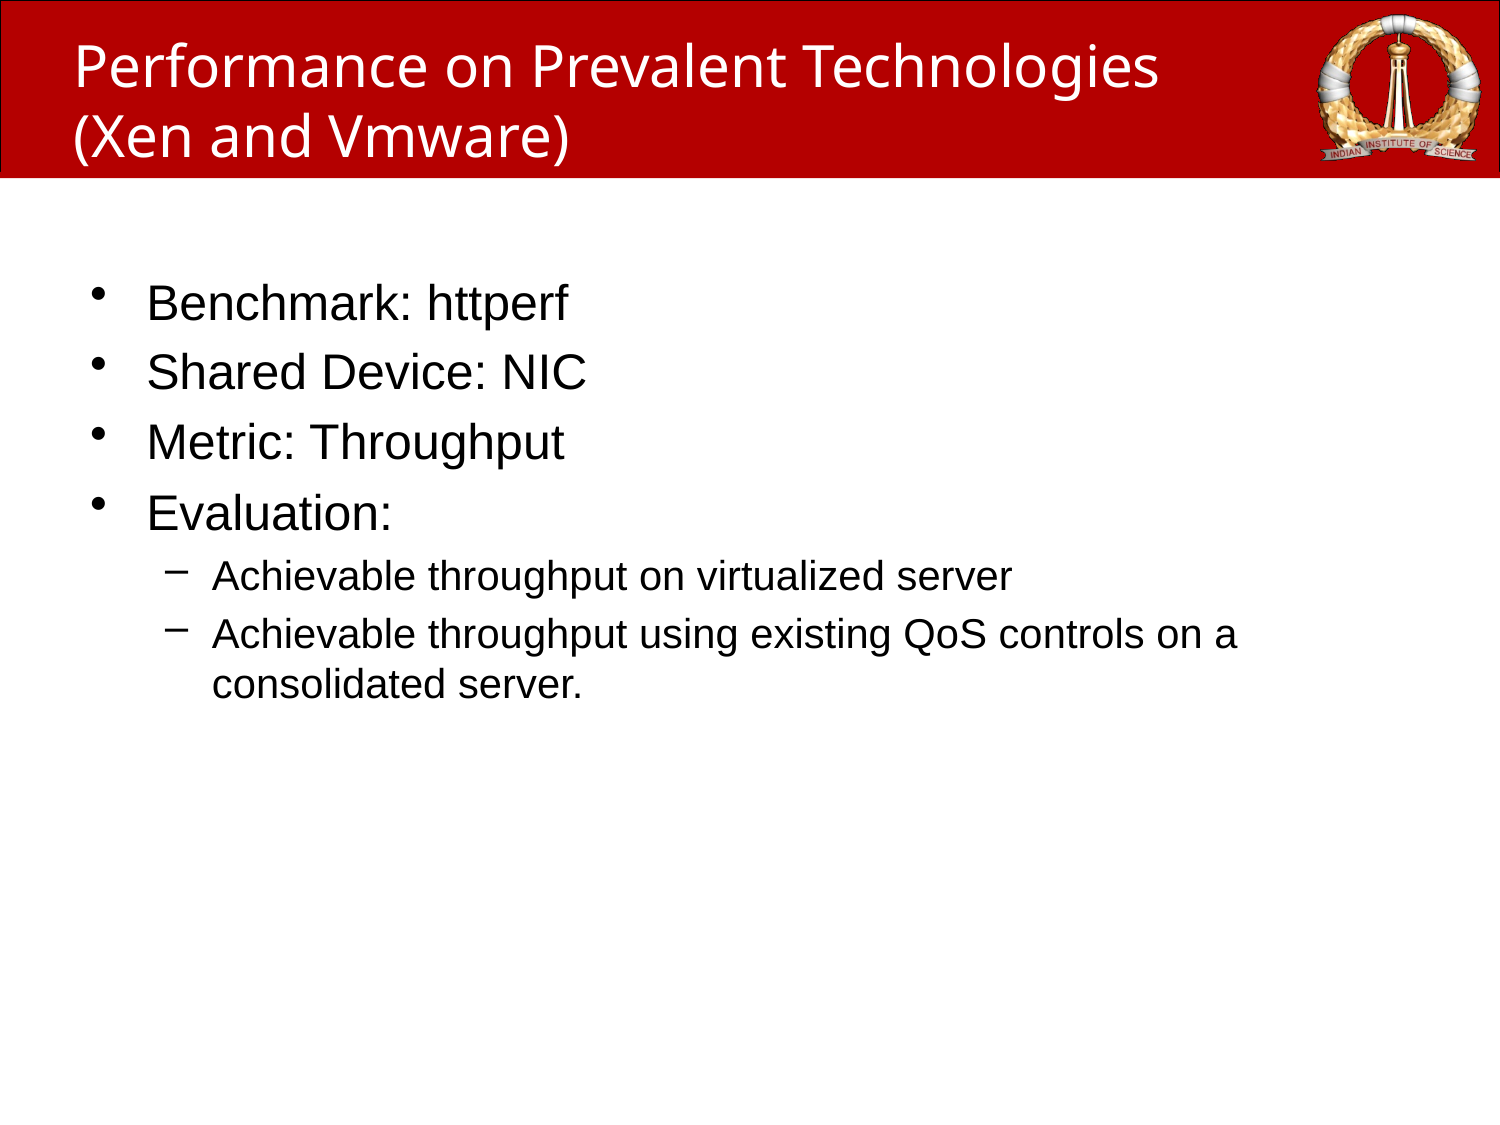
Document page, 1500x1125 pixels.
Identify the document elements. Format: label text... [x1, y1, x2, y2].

title Performance on Prevalent Technologies (Xen and Vmware) [58, 0, 1454, 200]
picture [1454, 12, 1500, 163]
list Benchmark: httperf Shared Device: NIC Metric: Throughput Evaluation: Achievable throughput on virtualized server Achievable throughput using existing QoS controls on a consolidated server. [74, 262, 1426, 1006]
